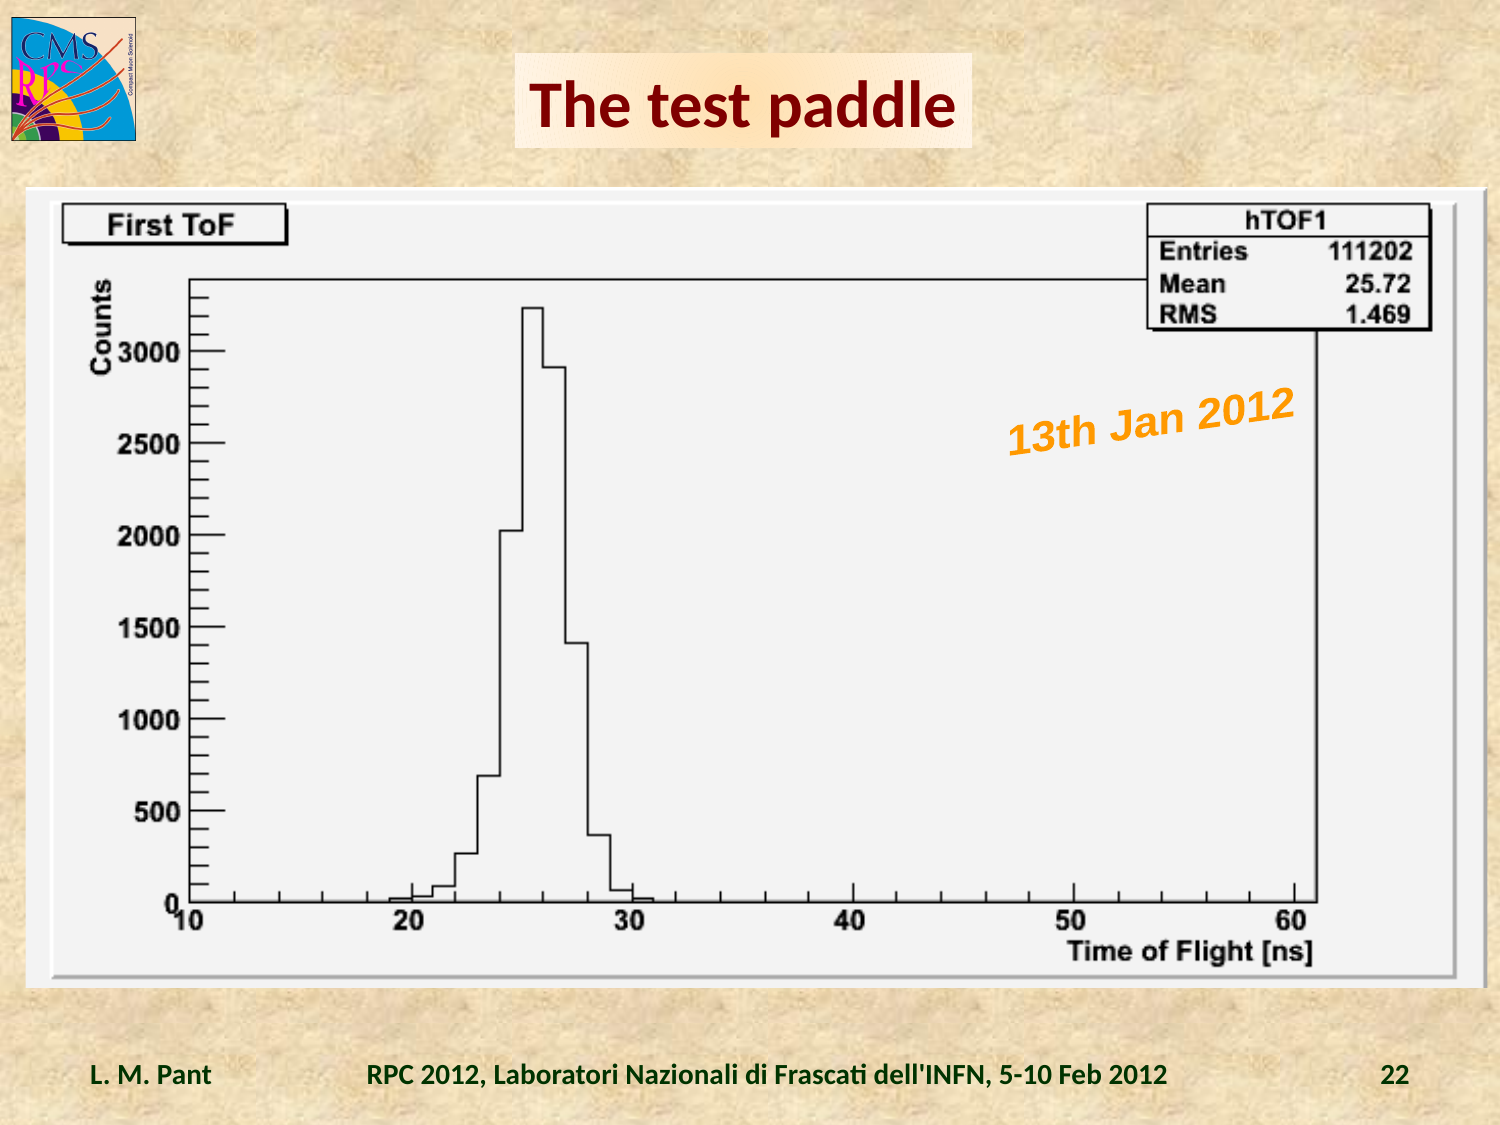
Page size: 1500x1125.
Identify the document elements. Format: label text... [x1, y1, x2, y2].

footer RPC 2012, Laboratori Nazionali di Frascati dell'INFN, 5-10 Feb 2012 [328, 1042, 1074, 1103]
slide_number 22 [1074, 1042, 1425, 1103]
picture [0, 0, 1500, 1125]
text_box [11, 16, 137, 141]
text_box The test paddle [514, 53, 973, 148]
slide_number L. M. Pant [75, 1042, 328, 1103]
